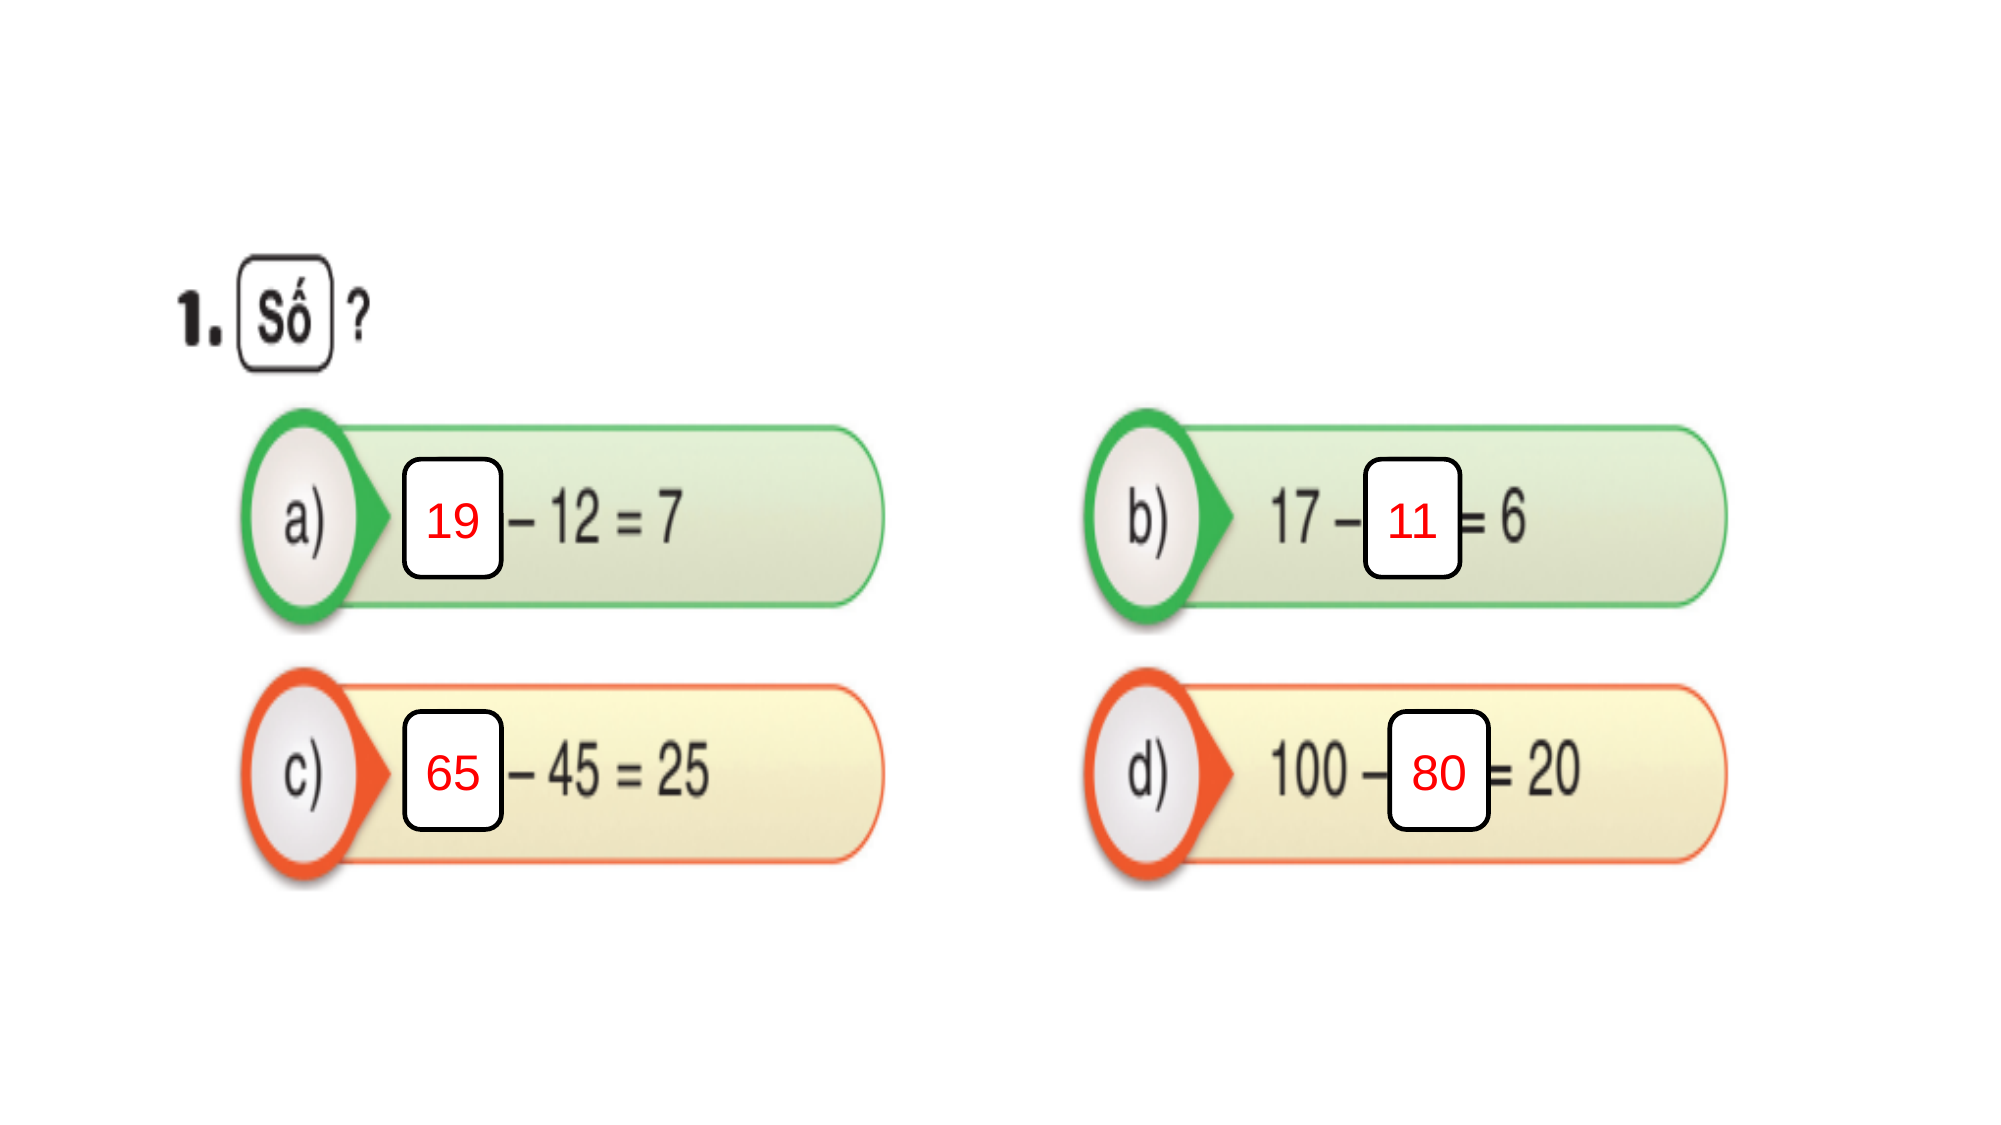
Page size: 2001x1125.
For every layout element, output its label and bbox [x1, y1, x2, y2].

picture [174, 206, 1750, 944]
